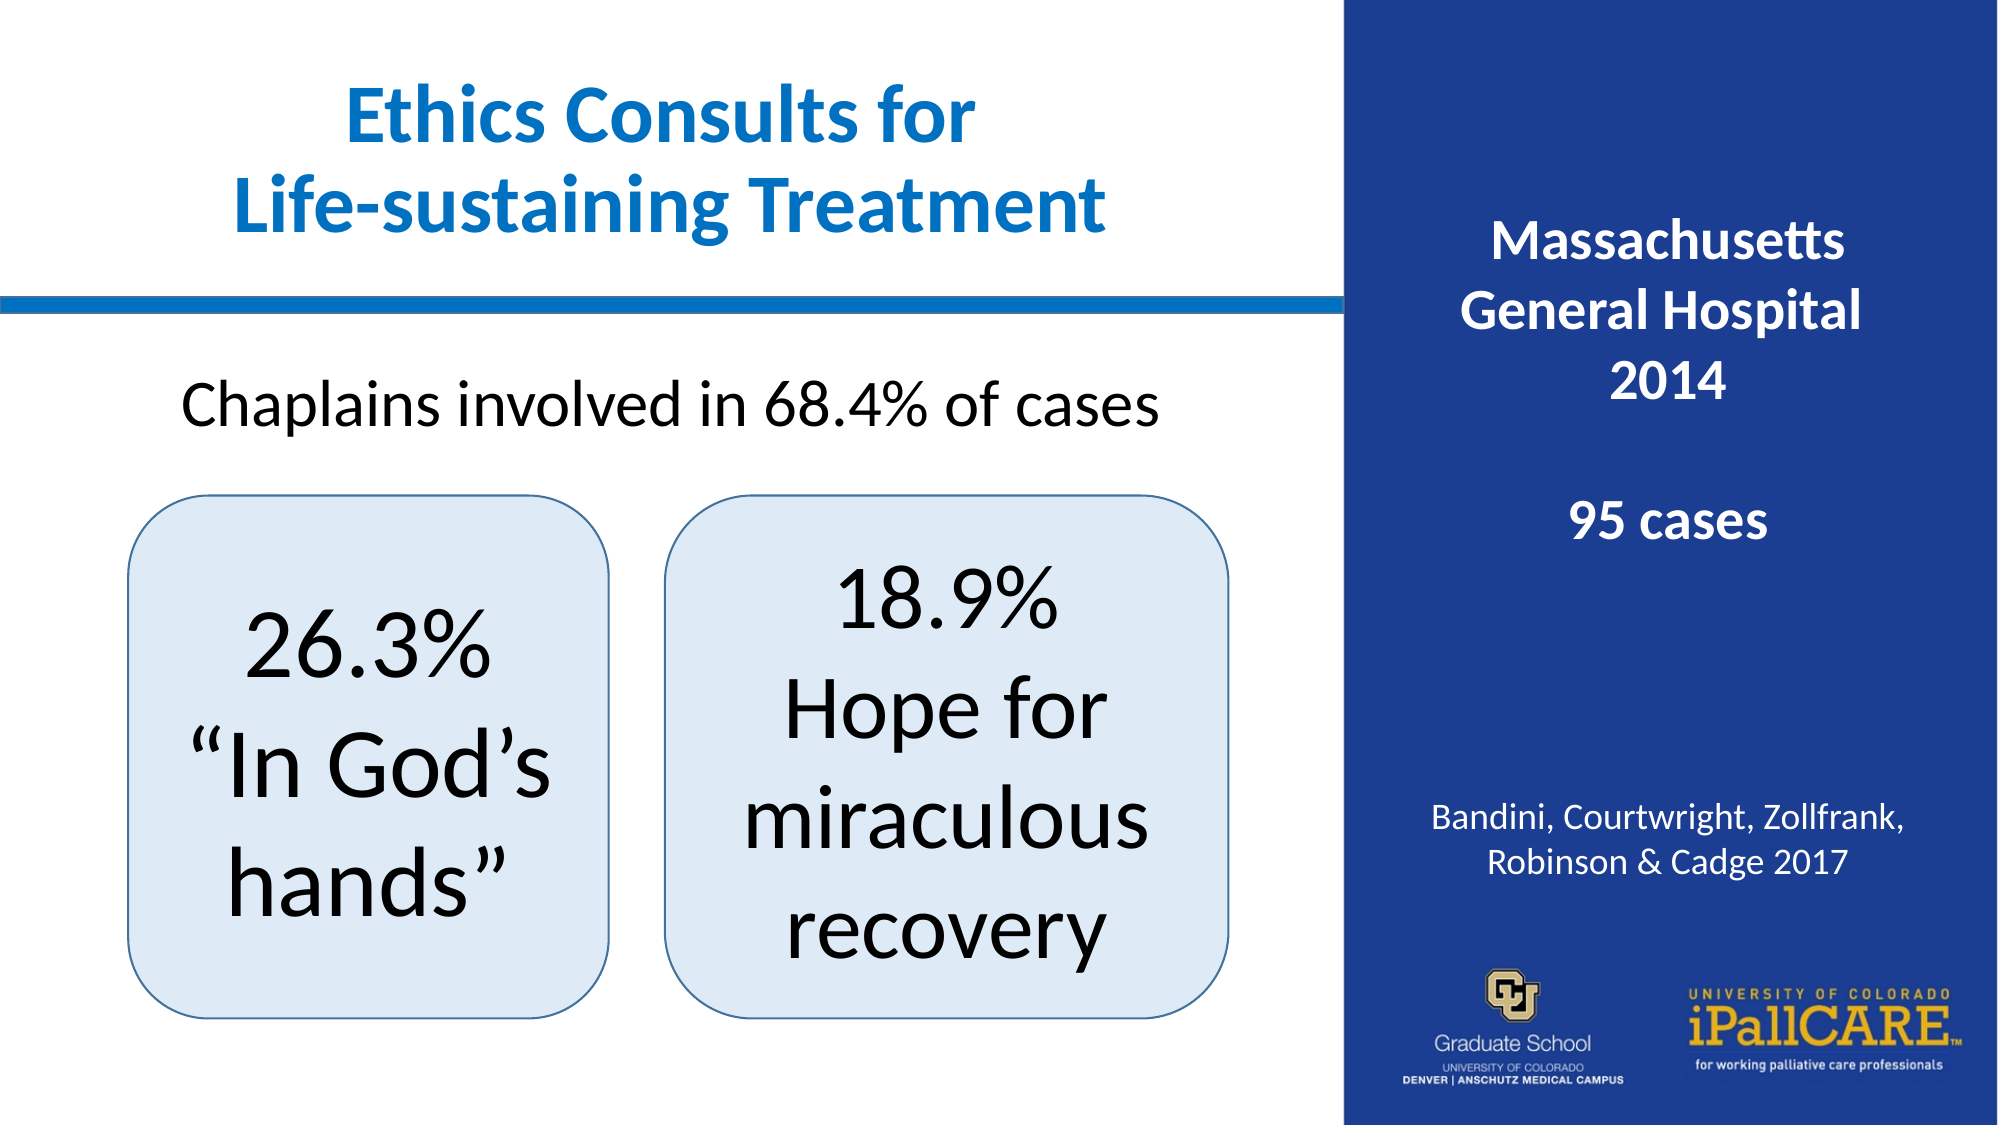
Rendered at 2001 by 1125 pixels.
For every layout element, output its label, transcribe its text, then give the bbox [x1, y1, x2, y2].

text_box 18.9% Hope for miraculous recovery [663, 494, 1230, 1020]
text_box Bandini, Courtwright, Zollfrank, Robinson & Cadge 2017 [1407, 784, 1930, 889]
text_box 26.3% “In God’s hands” [127, 494, 610, 1020]
list Chaplains involved in 68.4% of cases [79, 361, 1263, 463]
text_box [0, 296, 1344, 314]
text_box Massachusetts General Hospital 2014 95 cases [1443, 193, 1893, 559]
picture [0, 0, 2000, 1125]
title Ethics Consults for Life-sustaining Treatment [132, 28, 1210, 292]
